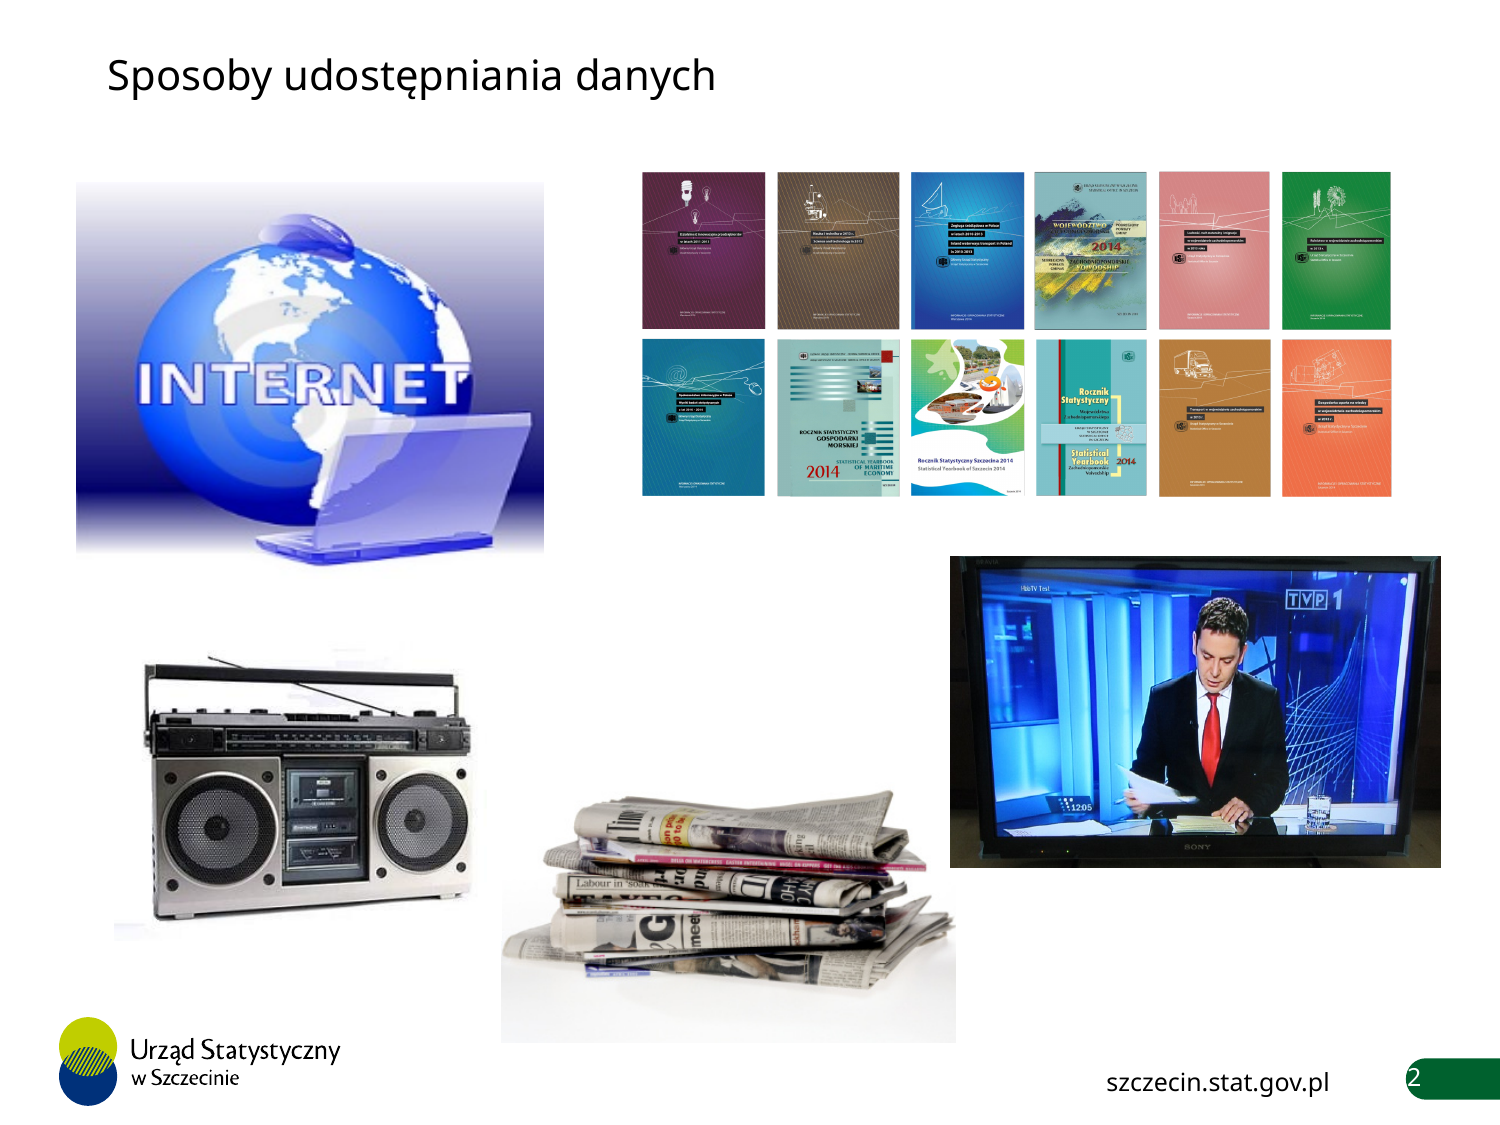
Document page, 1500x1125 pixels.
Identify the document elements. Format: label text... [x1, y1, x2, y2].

picture [114, 556, 1441, 1043]
picture [613, 152, 1421, 516]
text_box Sposoby udostępniania danych [93, 47, 798, 146]
picture [76, 182, 544, 579]
